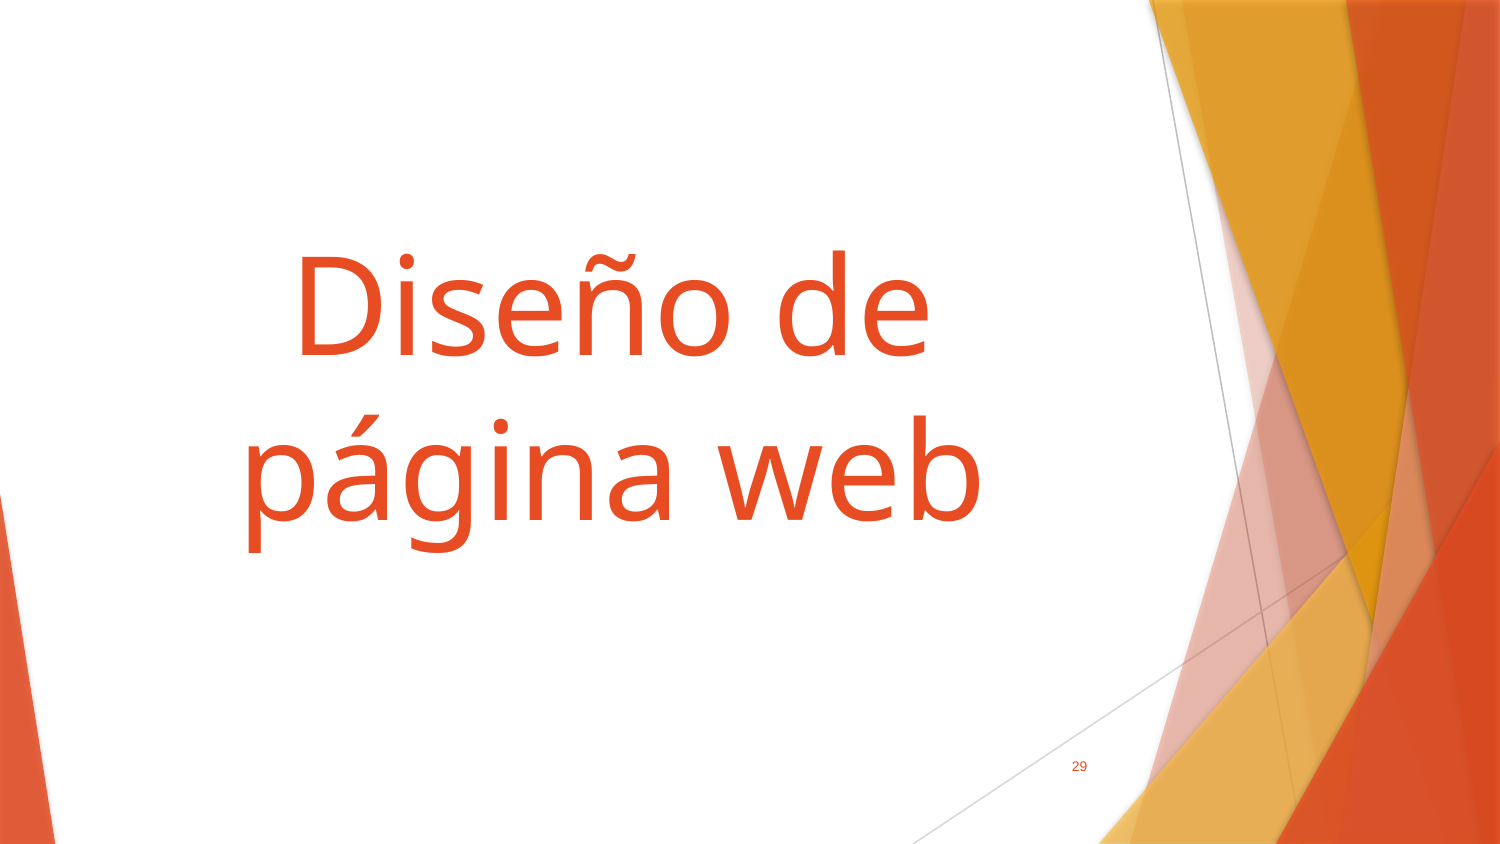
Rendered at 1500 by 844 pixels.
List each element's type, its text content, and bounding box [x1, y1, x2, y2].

slide_number 29 [1056, 743, 1141, 789]
title Diseño de página web [83, 210, 1141, 373]
